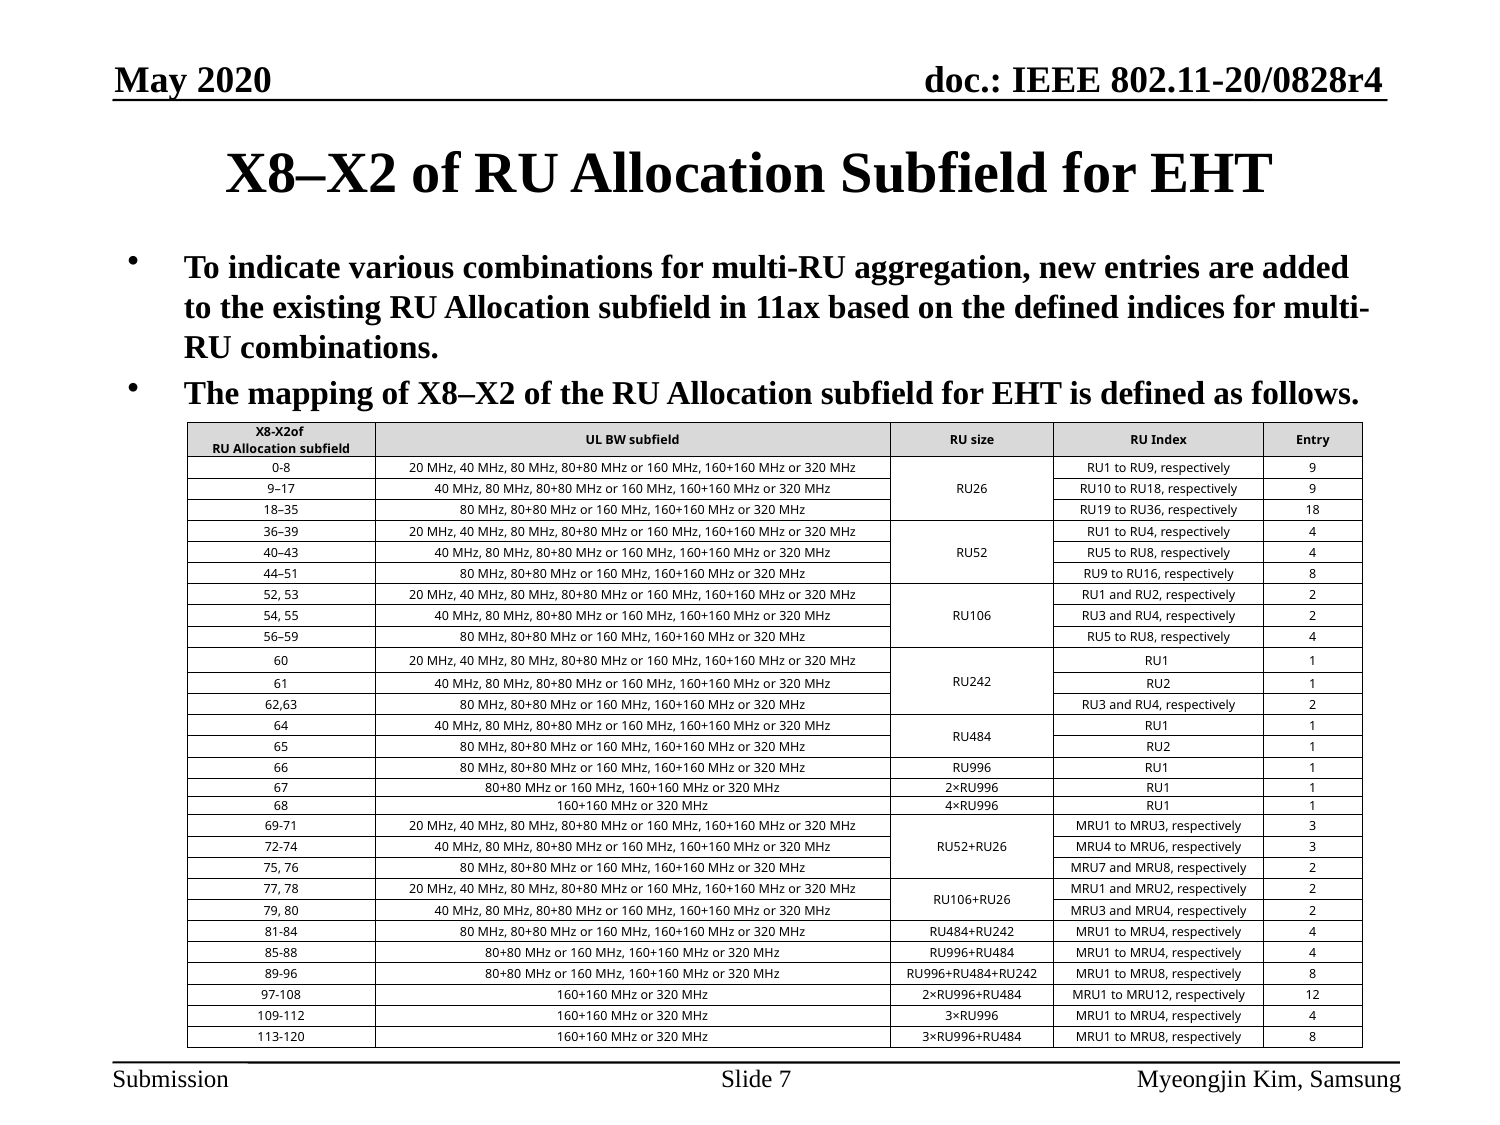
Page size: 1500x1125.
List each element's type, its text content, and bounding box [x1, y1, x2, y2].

table_cell RU19 to RU36, respectively [1054, 500, 1263, 520]
table_cell RU106+RU26 [891, 879, 1053, 920]
table_header Entry [1264, 423, 1362, 456]
table_cell 80 MHz, 80+80 MHz or 160 MHz, 160+160 MHz or 320 MHz [376, 858, 890, 878]
table_cell 80+80 MHz or 160 MHz, 160+160 MHz or 320 MHz [376, 779, 890, 796]
table_cell 109-112 [188, 1006, 375, 1026]
table_cell 61 [188, 673, 375, 693]
table_cell 72-74 [188, 837, 375, 857]
table_cell RU10 to RU18, respectively [1054, 479, 1263, 499]
table_cell 80 MHz, 80+80 MHz or 160 MHz, 160+160 MHz or 320 MHz [376, 758, 890, 778]
table_cell 4 [1264, 627, 1362, 647]
footer Myeongjin Kim, Samsung [1130, 1061, 1402, 1093]
table_cell 4 [1264, 542, 1362, 562]
table_cell RU484+RU242 [891, 921, 1053, 941]
table_cell 3×RU996+RU484 [891, 1027, 1053, 1047]
table_cell RU484 [891, 715, 1053, 757]
table_cell MRU4 to MRU6, respectively [1054, 837, 1263, 857]
table_cell 40–43 [188, 542, 375, 562]
table_cell RU1 and RU2, respectively [1054, 584, 1263, 604]
table_cell 40 MHz, 80 MHz, 80+80 MHz or 160 MHz, 160+160 MHz or 320 MHz [376, 837, 890, 857]
table_cell 66 [188, 758, 375, 778]
table_cell MRU1 to MRU8, respectively [1054, 963, 1263, 984]
table_cell RU26 [891, 457, 1053, 520]
table_cell RU5 to RU8, respectively [1054, 627, 1263, 647]
table_cell RU5 to RU8, respectively [1054, 542, 1263, 562]
table_cell 85-88 [188, 942, 375, 962]
table_header RU size [891, 423, 1053, 456]
table_cell 2 [1264, 900, 1362, 920]
table_cell MRU7 and MRU8, respectively [1054, 858, 1263, 878]
table_cell 80+80 MHz or 160 MHz, 160+160 MHz or 320 MHz [376, 942, 890, 962]
table_cell 81-84 [188, 921, 375, 941]
table_cell 160+160 MHz or 320 MHz [376, 797, 890, 814]
table_cell 1 [1264, 758, 1362, 778]
table_cell 40 MHz, 80 MHz, 80+80 MHz or 160 MHz, 160+160 MHz or 320 MHz [376, 715, 890, 735]
table_cell RU996 [891, 758, 1053, 778]
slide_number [114, 54, 309, 101]
table_cell MRU1 to MRU3, respectively [1054, 815, 1263, 836]
table_cell 20 MHz, 40 MHz, 80 MHz, 80+80 MHz or 160 MHz, 160+160 MHz or 320 MHz [376, 815, 890, 836]
table_cell 8 [1264, 563, 1362, 583]
table_cell RU996+RU484 [891, 942, 1053, 962]
table_cell 67 [188, 779, 375, 796]
table_cell 3 [1264, 837, 1362, 857]
table_cell 9 [1264, 479, 1362, 499]
table_cell 80 MHz, 80+80 MHz or 160 MHz, 160+160 MHz or 320 MHz [376, 627, 890, 647]
table_cell 77, 78 [188, 879, 375, 899]
table_cell 160+160 MHz or 320 MHz [376, 1027, 890, 1047]
table_cell 1 [1264, 648, 1362, 672]
table_cell 40 MHz, 80 MHz, 80+80 MHz or 160 MHz, 160+160 MHz or 320 MHz [376, 605, 890, 626]
table_cell RU1 to RU9, respectively [1054, 457, 1263, 478]
table_cell 2 [1264, 605, 1362, 626]
table_cell MRU1 to MRU12, respectively [1054, 985, 1263, 1005]
table_cell 20 MHz, 40 MHz, 80 MHz, 80+80 MHz or 160 MHz, 160+160 MHz or 320 MHz [376, 879, 890, 899]
table_cell 80 MHz, 80+80 MHz or 160 MHz, 160+160 MHz or 320 MHz [376, 563, 890, 583]
table_cell RU996+RU484+RU242 [891, 963, 1053, 984]
table_cell 2 [1264, 858, 1362, 878]
table_cell MRU1 to MRU4, respectively [1054, 1006, 1263, 1026]
table_cell 2 [1264, 584, 1362, 604]
table_cell 20 MHz, 40 MHz, 80 MHz, 80+80 MHz or 160 MHz, 160+160 MHz or 320 MHz [376, 521, 890, 541]
table_cell 64 [188, 715, 375, 735]
table_cell 9–17 [188, 479, 375, 499]
table_cell 69-71 [188, 815, 375, 836]
table_cell 65 [188, 736, 375, 757]
table_cell 18 [1264, 500, 1362, 520]
table_cell 80 MHz, 80+80 MHz or 160 MHz, 160+160 MHz or 320 MHz [376, 694, 890, 714]
table_cell 8 [1264, 1027, 1362, 1047]
table_cell 52, 53 [188, 584, 375, 604]
table_cell RU1 [1054, 715, 1263, 735]
table_cell 8 [1264, 963, 1362, 984]
table_cell 1 [1264, 797, 1362, 814]
table_cell 2×RU996+RU484 [891, 985, 1053, 1005]
table_cell 40 MHz, 80 MHz, 80+80 MHz or 160 MHz, 160+160 MHz or 320 MHz [376, 479, 890, 499]
table_header RU Index [1054, 423, 1263, 456]
table_cell 80+80 MHz or 160 MHz, 160+160 MHz or 320 MHz [376, 963, 890, 984]
table_cell 0-8 [188, 457, 375, 478]
table_cell 60 [188, 648, 375, 672]
table_cell 54, 55 [188, 605, 375, 626]
table_cell 40 MHz, 80 MHz, 80+80 MHz or 160 MHz, 160+160 MHz or 320 MHz [376, 900, 890, 920]
table_cell 40 MHz, 80 MHz, 80+80 MHz or 160 MHz, 160+160 MHz or 320 MHz [376, 542, 890, 562]
slide_number Slide 7 [712, 1061, 800, 1093]
table_cell 1 [1264, 715, 1362, 735]
table_cell 75, 76 [188, 858, 375, 878]
table_cell RU52+RU26 [891, 815, 1053, 878]
table_header X8-X2of RU Allocation subfield [188, 423, 375, 456]
table_cell 3 [1264, 815, 1362, 836]
table_cell 40 MHz, 80 MHz, 80+80 MHz or 160 MHz, 160+160 MHz or 320 MHz [376, 673, 890, 693]
table_cell RU3 and RU4, respectively [1054, 605, 1263, 626]
table_cell 2 [1264, 694, 1362, 714]
table_cell 3×RU996 [891, 1006, 1053, 1026]
table_cell 2×RU996 [891, 779, 1053, 796]
list To indicate various combinations for multi-RU aggregation, new entries are added to the existing RU Allocation subfield in 11ax based on the defined indices for multi-RU combinations. The mapping of X8–X2 of the RU Allocation subfield for EHT is defined as follows. [112, 237, 1388, 1001]
table_cell RU1 [1054, 779, 1263, 796]
table_cell MRU3 and MRU4, respectively [1054, 900, 1263, 920]
table_cell 80 MHz, 80+80 MHz or 160 MHz, 160+160 MHz or 320 MHz [376, 921, 890, 941]
table_cell 79, 80 [188, 900, 375, 920]
table_cell 4 [1264, 921, 1362, 941]
table_cell RU106 [891, 584, 1053, 647]
table_cell 20 MHz, 40 MHz, 80 MHz, 80+80 MHz or 160 MHz, 160+160 MHz or 320 MHz [376, 648, 890, 672]
table_cell RU2 [1054, 673, 1263, 693]
table_cell 20 MHz, 40 MHz, 80 MHz, 80+80 MHz or 160 MHz, 160+160 MHz or 320 MHz [376, 457, 890, 478]
table_cell 62,63 [188, 694, 375, 714]
table_cell 9 [1264, 457, 1362, 478]
table_cell RU242 [891, 648, 1053, 714]
table_cell 1 [1264, 736, 1362, 757]
table_cell MRU1 to MRU4, respectively [1054, 942, 1263, 962]
table_header UL BW subfield [376, 423, 890, 456]
table_cell 80 MHz, 80+80 MHz or 160 MHz, 160+160 MHz or 320 MHz [376, 500, 890, 520]
table_cell 18–35 [188, 500, 375, 520]
table_cell 160+160 MHz or 320 MHz [376, 1006, 890, 1026]
table_cell 4 [1264, 942, 1362, 962]
table_cell 1 [1264, 673, 1362, 693]
table_cell RU1 to RU4, respectively [1054, 521, 1263, 541]
table_cell 12 [1264, 985, 1362, 1005]
table_cell 89-96 [188, 963, 375, 984]
table_cell RU1 [1054, 797, 1263, 814]
table_cell RU2 [1054, 736, 1263, 757]
table_cell RU52 [891, 521, 1053, 583]
table_cell 56–59 [188, 627, 375, 647]
table_cell RU9 to RU16, respectively [1054, 563, 1263, 583]
table_cell RU1 [1054, 648, 1263, 672]
table_cell 160+160 MHz or 320 MHz [376, 985, 890, 1005]
table_cell MRU1 to MRU4, respectively [1054, 921, 1263, 941]
table_cell 44–51 [188, 563, 375, 583]
table_cell 4×RU996 [891, 797, 1053, 814]
table_cell 113-120 [188, 1027, 375, 1047]
table_cell 2 [1264, 879, 1362, 899]
table_cell RU3 and RU4, respectively [1054, 694, 1263, 714]
table_cell 20 MHz, 40 MHz, 80 MHz, 80+80 MHz or 160 MHz, 160+160 MHz or 320 MHz [376, 584, 890, 604]
table_cell MRU1 to MRU8, respectively [1054, 1027, 1263, 1047]
table_cell 4 [1264, 1006, 1362, 1026]
title X8–X2 of RU Allocation Subfield for EHT [112, 112, 1388, 226]
table_cell RU1 [1054, 758, 1263, 778]
table_cell 80 MHz, 80+80 MHz or 160 MHz, 160+160 MHz or 320 MHz [376, 736, 890, 757]
table_cell 97-108 [188, 985, 375, 1005]
table_cell 68 [188, 797, 375, 814]
table_cell MRU1 and MRU2, respectively [1054, 879, 1263, 899]
table_cell 36–39 [188, 521, 375, 541]
table_cell 4 [1264, 521, 1362, 541]
table_cell 1 [1264, 779, 1362, 796]
